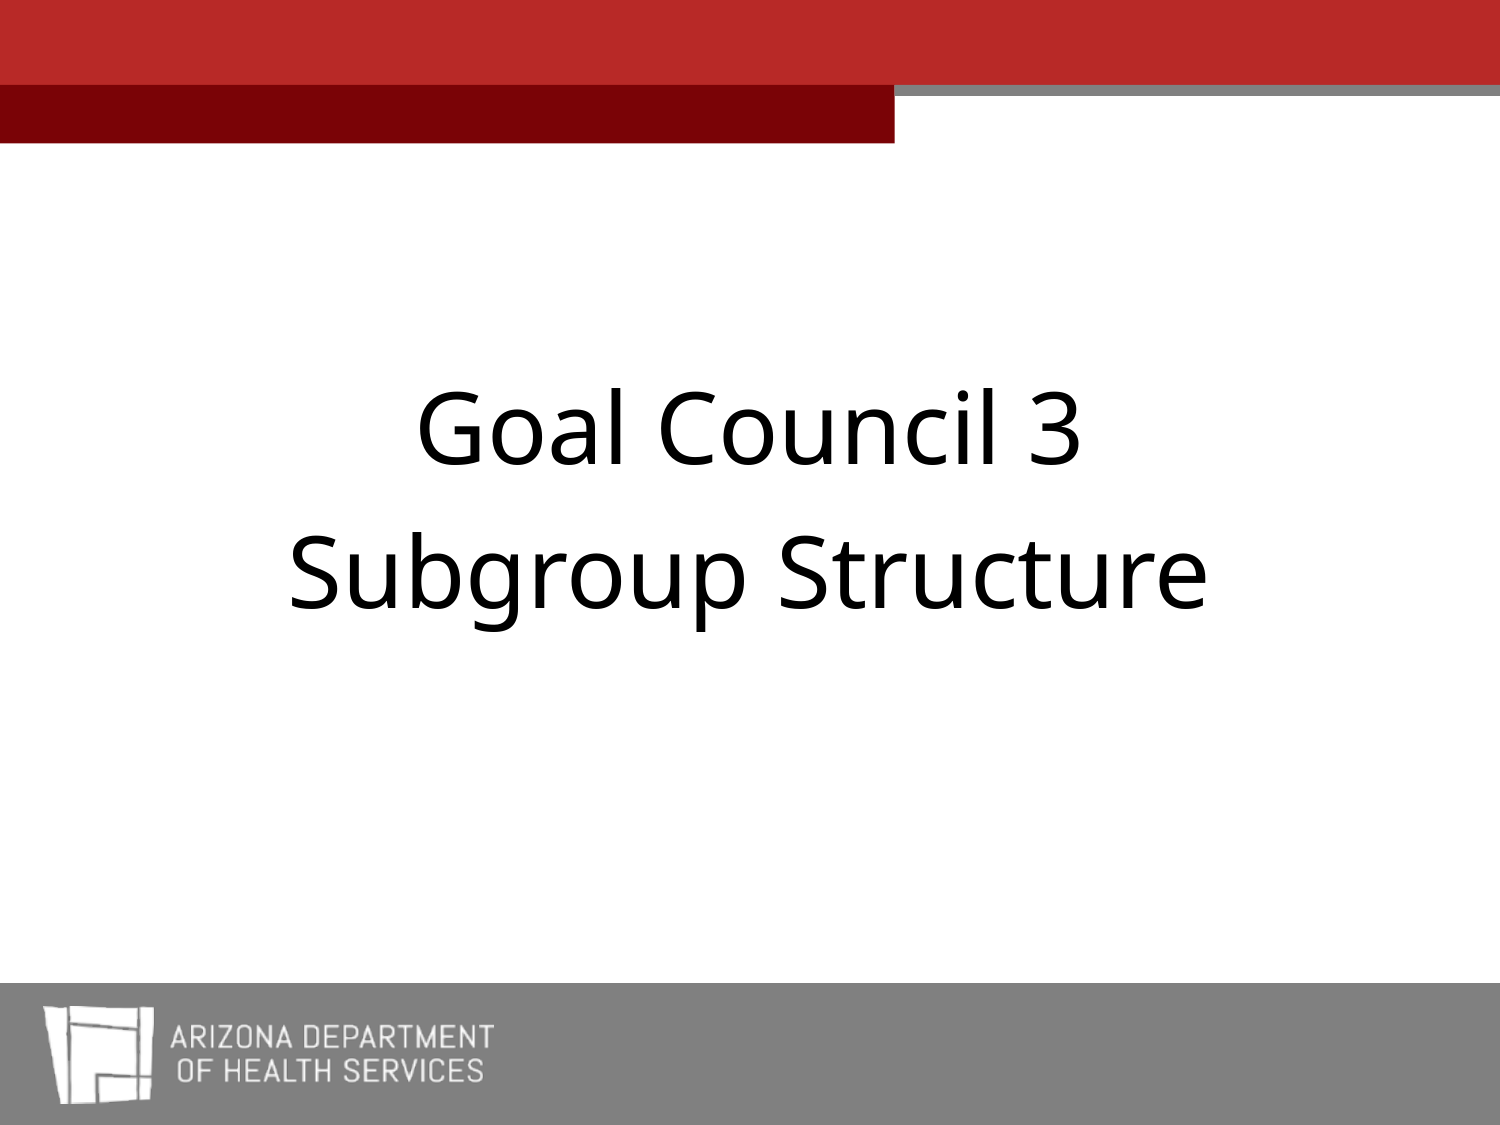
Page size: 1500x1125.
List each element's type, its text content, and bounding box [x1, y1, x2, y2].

picture [43, 1006, 494, 1104]
text_box [0, 0, 1500, 83]
text_box [0, 83, 897, 145]
text_box [0, 981, 1500, 1125]
text_box Goal Council 3 Subgroup Structure [43, 333, 1456, 637]
text_box [893, 83, 1500, 98]
